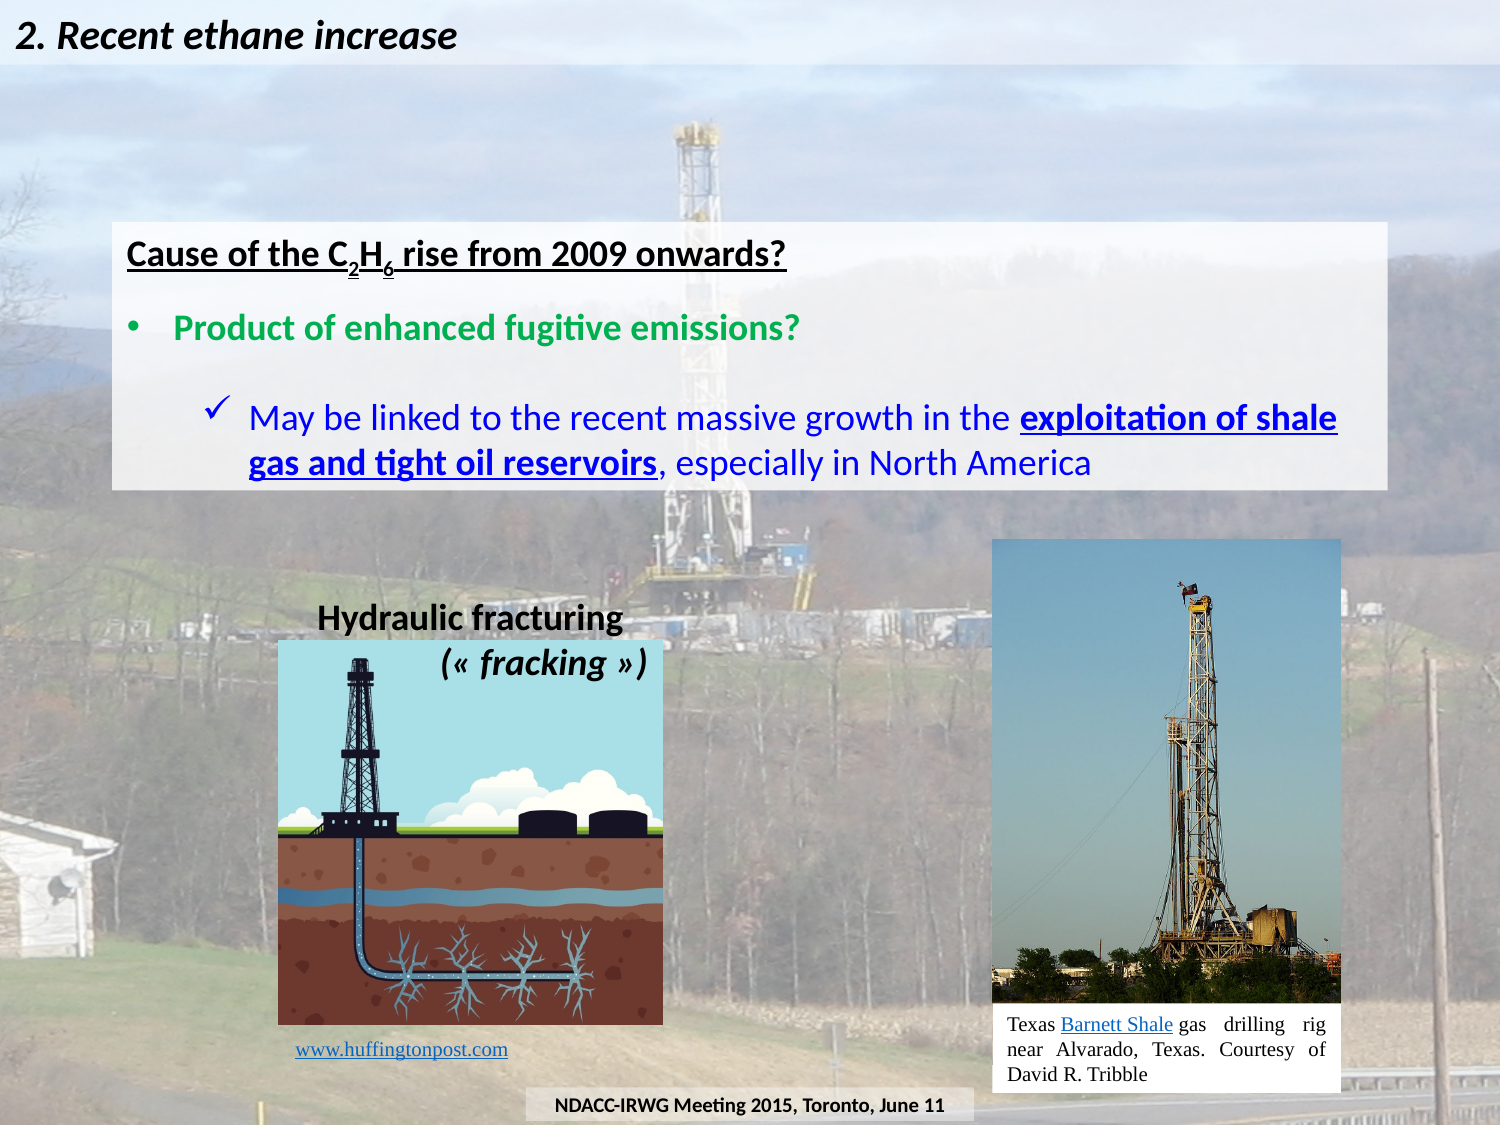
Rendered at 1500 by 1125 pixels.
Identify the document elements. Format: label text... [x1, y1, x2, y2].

text_box Hydraulic fracturing (« fracking ») [278, 585, 663, 640]
text_box 2. Recent ethane increase [0, 0, 1500, 65]
text_box NDACC-IRWG Meeting 2015, Toronto, June 11 [525, 1087, 974, 1121]
picture [278, 640, 663, 1025]
picture [992, 539, 1341, 1065]
text_box www.huffingtonpost.com [280, 1028, 524, 1069]
text_box Cause of the C2H6 rise from 2009 onwards? Product of enhanced fugitive emissions? May be linked to the recent massive growth in the exploitation of shale gas and tight oil reservoirs, especially in North America [112, 221, 1388, 491]
text_box Texas Barnett Shale gas drilling rig near Alvarado, Texas. Courtesy of David R. Tribble [992, 1065, 1341, 1093]
